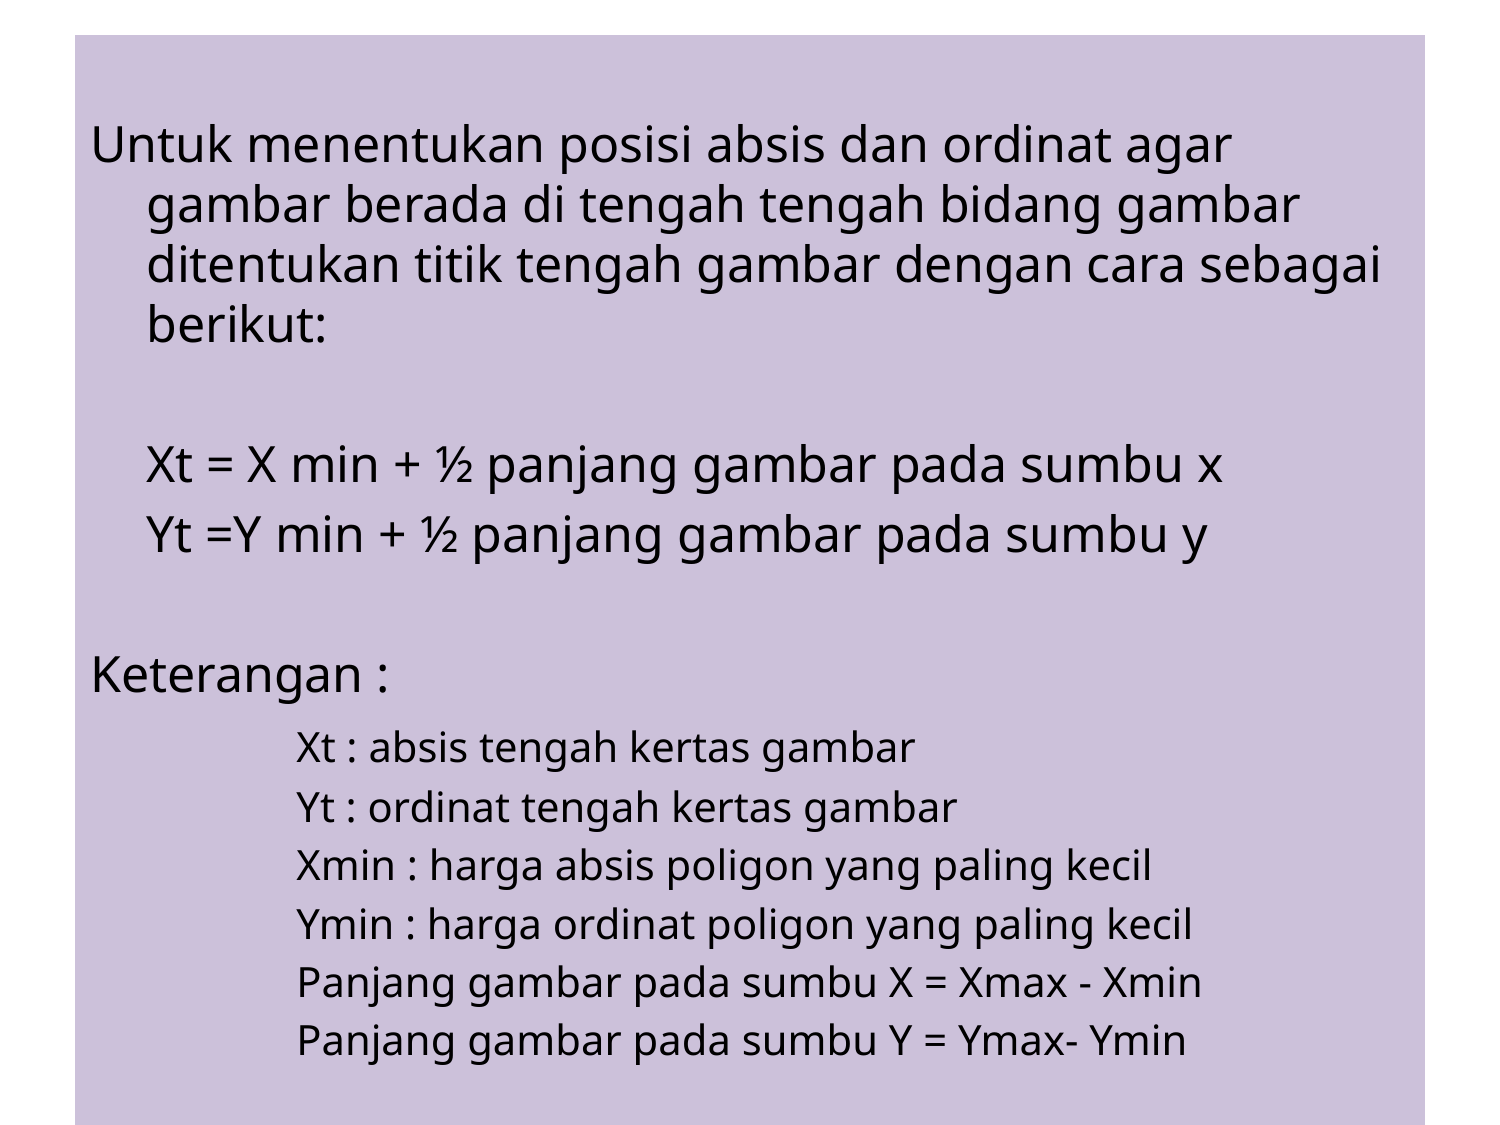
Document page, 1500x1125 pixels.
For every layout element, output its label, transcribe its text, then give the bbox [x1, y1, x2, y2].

list Untuk menentukan posisi absis dan ordinat agar gambar berada di tengah tengah bidang gambar ditentukan titik tengah gambar dengan cara sebagai berikut: Xt = X min + ½ panjang gambar pada sumbu x Yt =Y min + ½ panjang gambar pada sumbu y Keterangan : Xt : absis tengah kertas gambar Yt : ordinat tengah kertas gambar Xmin : harga absis poligon yang paling kecil Ymin : harga ordinat poligon yang paling kecil Panjang gambar pada sumbu X = Xmax - Xmin Panjang gambar pada sumbu Y = Ymax- Ymin [75, 35, 1425, 1125]
